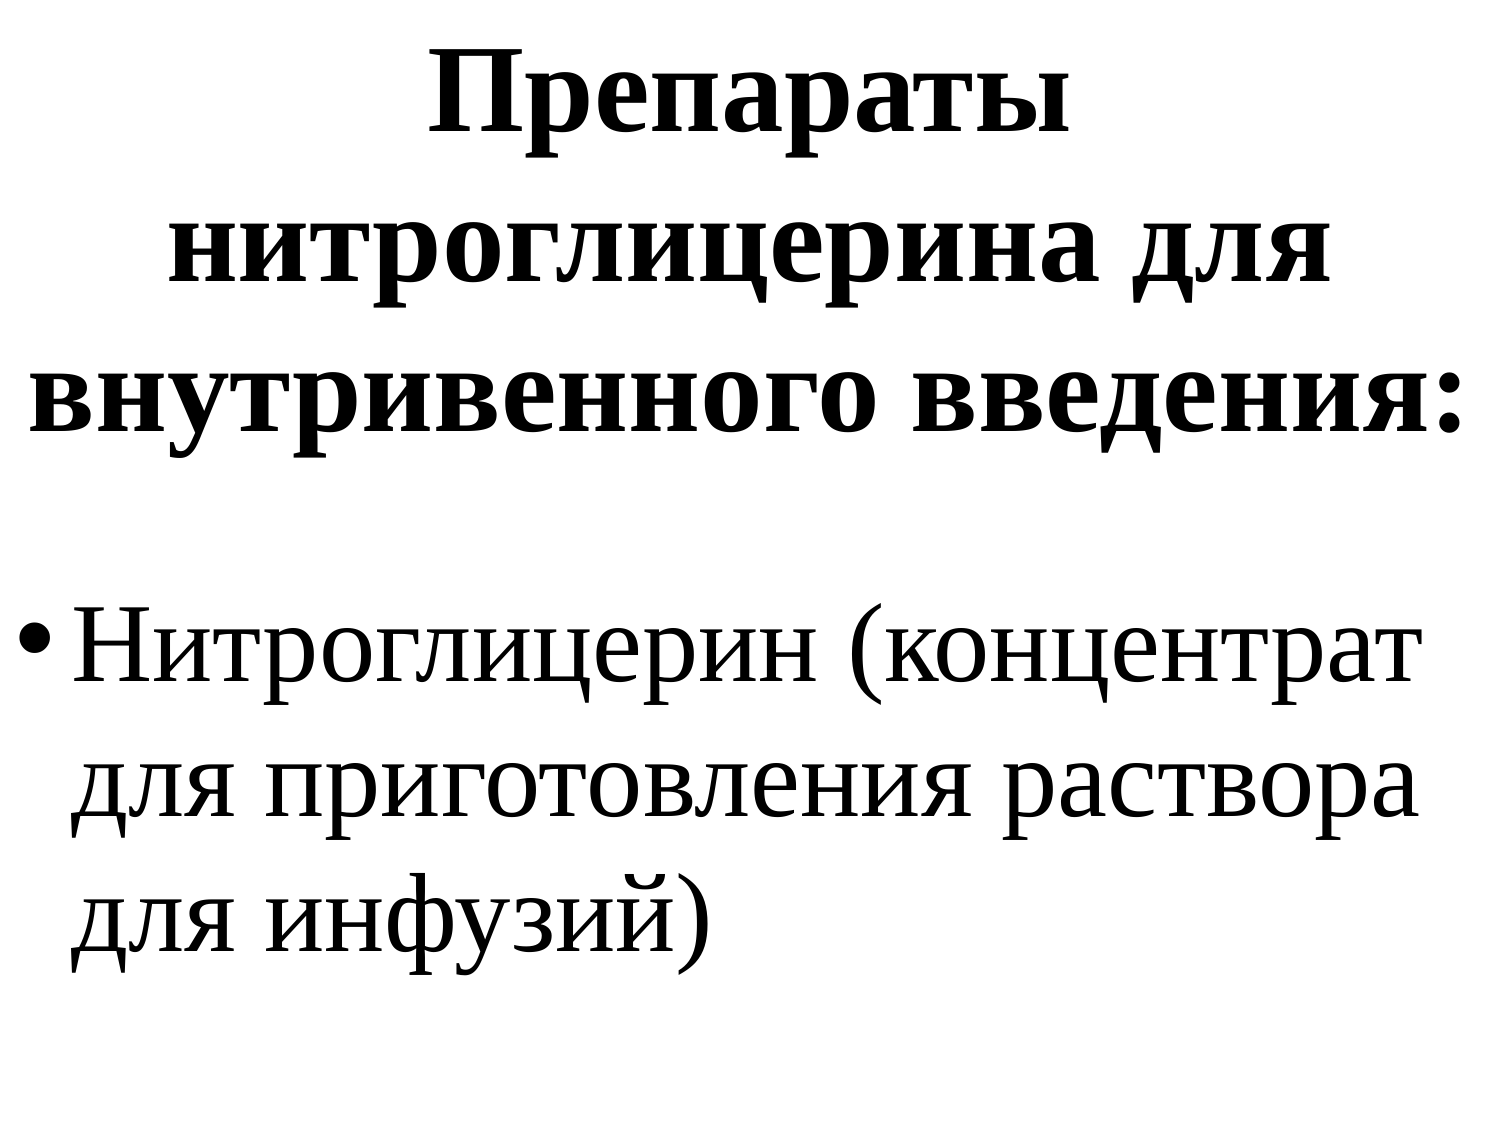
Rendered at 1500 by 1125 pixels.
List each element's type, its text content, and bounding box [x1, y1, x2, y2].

list Нитроглицерин (концентрат для приготовления раствора для инфузий) [0, 561, 1500, 1068]
title Препараты нитроглицерина для внутривенного введения: [0, 137, 1500, 325]
